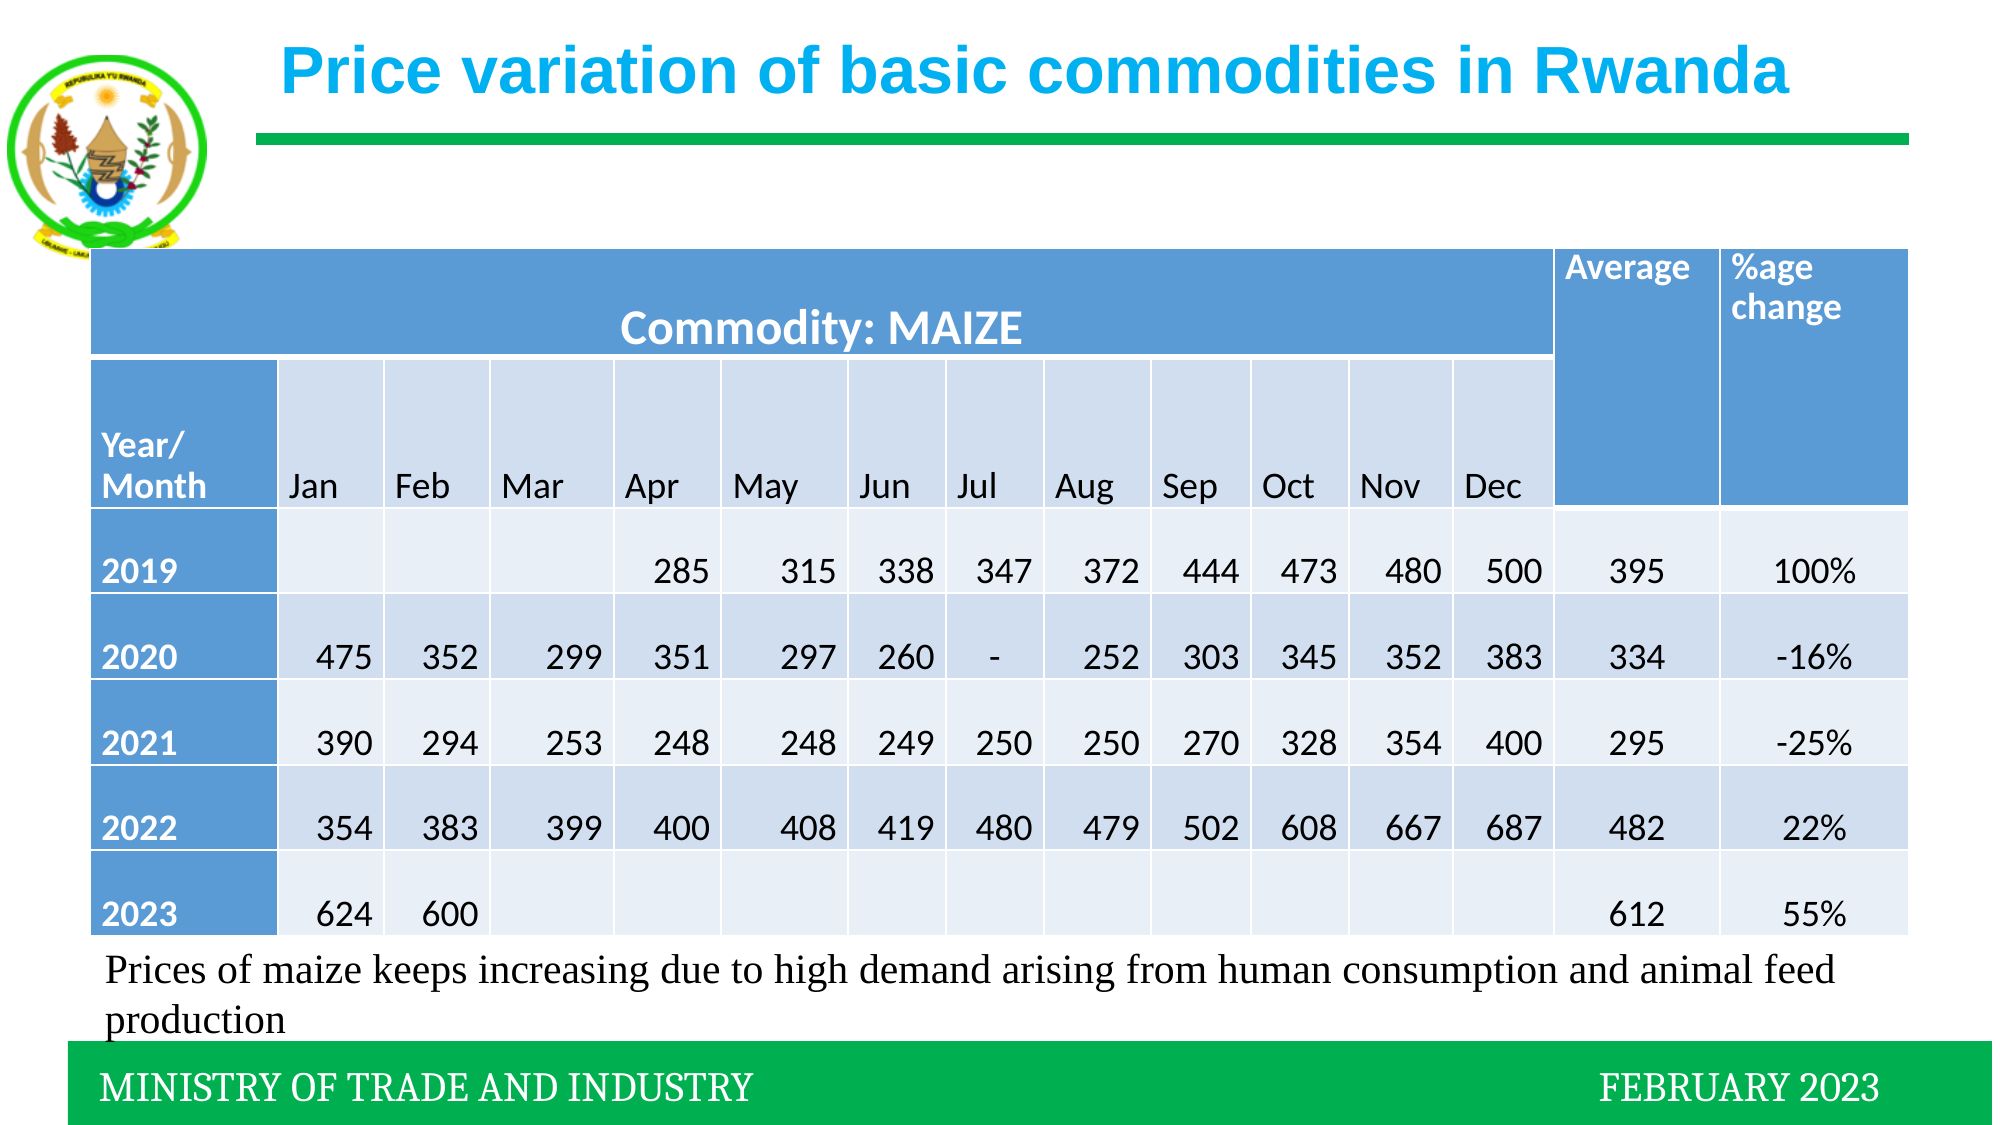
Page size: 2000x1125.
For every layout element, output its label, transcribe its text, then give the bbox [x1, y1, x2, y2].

table_cell 253 [491, 680, 613, 764]
table_cell 55% [1721, 851, 1908, 934]
table_cell 502 [1152, 766, 1250, 849]
table_cell [615, 851, 720, 934]
table_cell 328 [1252, 680, 1348, 764]
table_cell 383 [1454, 594, 1553, 678]
table_cell 473 [1252, 509, 1348, 592]
table_header Average [1555, 249, 1719, 505]
table_cell [385, 509, 489, 592]
table_cell 354 [279, 766, 383, 849]
table_cell Sep [1152, 360, 1250, 507]
table_cell 400 [1454, 680, 1553, 764]
table_header Commodity: MAIZE [91, 249, 1553, 354]
table_cell 334 [1555, 594, 1719, 678]
table_cell 299 [491, 594, 613, 678]
table_cell - [947, 594, 1043, 678]
table_cell Jul [947, 360, 1043, 507]
table_cell 260 [849, 594, 945, 678]
table_cell Mar [491, 360, 613, 507]
table_cell 315 [722, 509, 847, 592]
table_header %age change [1721, 249, 1908, 505]
table_cell 482 [1555, 766, 1719, 849]
table_cell 608 [1252, 766, 1348, 849]
table_cell 352 [1350, 594, 1452, 678]
table_cell 22% [1721, 766, 1908, 849]
table_cell 395 [1555, 511, 1719, 592]
table_cell [279, 509, 383, 592]
table_cell 345 [1252, 594, 1348, 678]
table_cell 399 [491, 766, 613, 849]
table_cell 624 [279, 851, 383, 934]
table_cell 444 [1152, 509, 1250, 592]
table_cell Oct [1252, 360, 1348, 507]
text_box MINISTRY OF TRADE AND INDUSTRY FEBRUARY 2023 [66, 1040, 1993, 1125]
table_cell 285 [615, 509, 720, 592]
table_cell 347 [947, 509, 1043, 592]
table_cell 338 [849, 509, 945, 592]
table_cell 100% [1721, 511, 1908, 592]
table_cell 383 [385, 766, 489, 849]
table_cell 480 [1350, 509, 1452, 592]
table_cell [491, 509, 613, 592]
table_cell [491, 851, 613, 934]
table_cell Jan [279, 360, 383, 507]
table_cell 2021 [91, 680, 277, 764]
table_cell 303 [1152, 594, 1250, 678]
table_cell 248 [722, 680, 847, 764]
table_cell May [722, 360, 847, 507]
table_cell Nov [1350, 360, 1452, 507]
table_cell 351 [615, 594, 720, 678]
table_cell 250 [947, 680, 1043, 764]
table_cell 294 [385, 680, 489, 764]
table_cell 252 [1045, 594, 1150, 678]
slide_number 5 [1412, 1050, 1862, 1103]
table_cell Aug [1045, 360, 1150, 507]
table_cell [1252, 851, 1348, 934]
table_cell -25% [1721, 680, 1908, 764]
table_cell 390 [279, 680, 383, 764]
table_cell 249 [849, 680, 945, 764]
table_cell 297 [722, 594, 847, 678]
table_cell 2023 [91, 851, 277, 934]
text_box Prices of maize keeps increasing due to high demand arising from human consumption and animal feed production [90, 934, 1969, 1050]
table_cell 475 [279, 594, 383, 678]
table_cell 480 [947, 766, 1043, 849]
table_cell [1454, 851, 1553, 934]
table_cell 500 [1454, 509, 1553, 592]
table_cell 479 [1045, 766, 1150, 849]
table_cell Dec [1454, 360, 1553, 507]
table_cell Year/ Month [91, 360, 277, 507]
table_cell 667 [1350, 766, 1452, 849]
table_cell 352 [385, 594, 489, 678]
title Price variation of basic commodities in Rwanda [204, 19, 1867, 126]
table_cell [722, 851, 847, 934]
table_cell [1350, 851, 1452, 934]
table_cell 408 [722, 766, 847, 849]
table_cell [1045, 851, 1150, 934]
table_cell -16% [1721, 594, 1908, 678]
table_cell 400 [615, 766, 720, 849]
table_cell 612 [1555, 851, 1719, 934]
table_cell 2022 [91, 766, 277, 849]
table_cell 600 [385, 851, 489, 934]
table_cell 419 [849, 766, 945, 849]
table_cell 372 [1045, 509, 1150, 592]
table_cell [849, 851, 945, 934]
table_cell 2020 [91, 594, 277, 678]
table_cell Apr [615, 360, 720, 507]
table_cell 354 [1350, 680, 1452, 764]
picture [7, 54, 207, 261]
table_cell 250 [1045, 680, 1150, 764]
table_cell 687 [1454, 766, 1553, 849]
table_cell 2019 [91, 509, 277, 592]
table_cell 270 [1152, 680, 1250, 764]
table_cell [947, 851, 1043, 934]
table_cell 295 [1555, 680, 1719, 764]
table_cell 248 [615, 680, 720, 764]
table_cell Feb [385, 360, 489, 507]
table_cell Jun [849, 360, 945, 507]
table_cell [1152, 851, 1250, 934]
